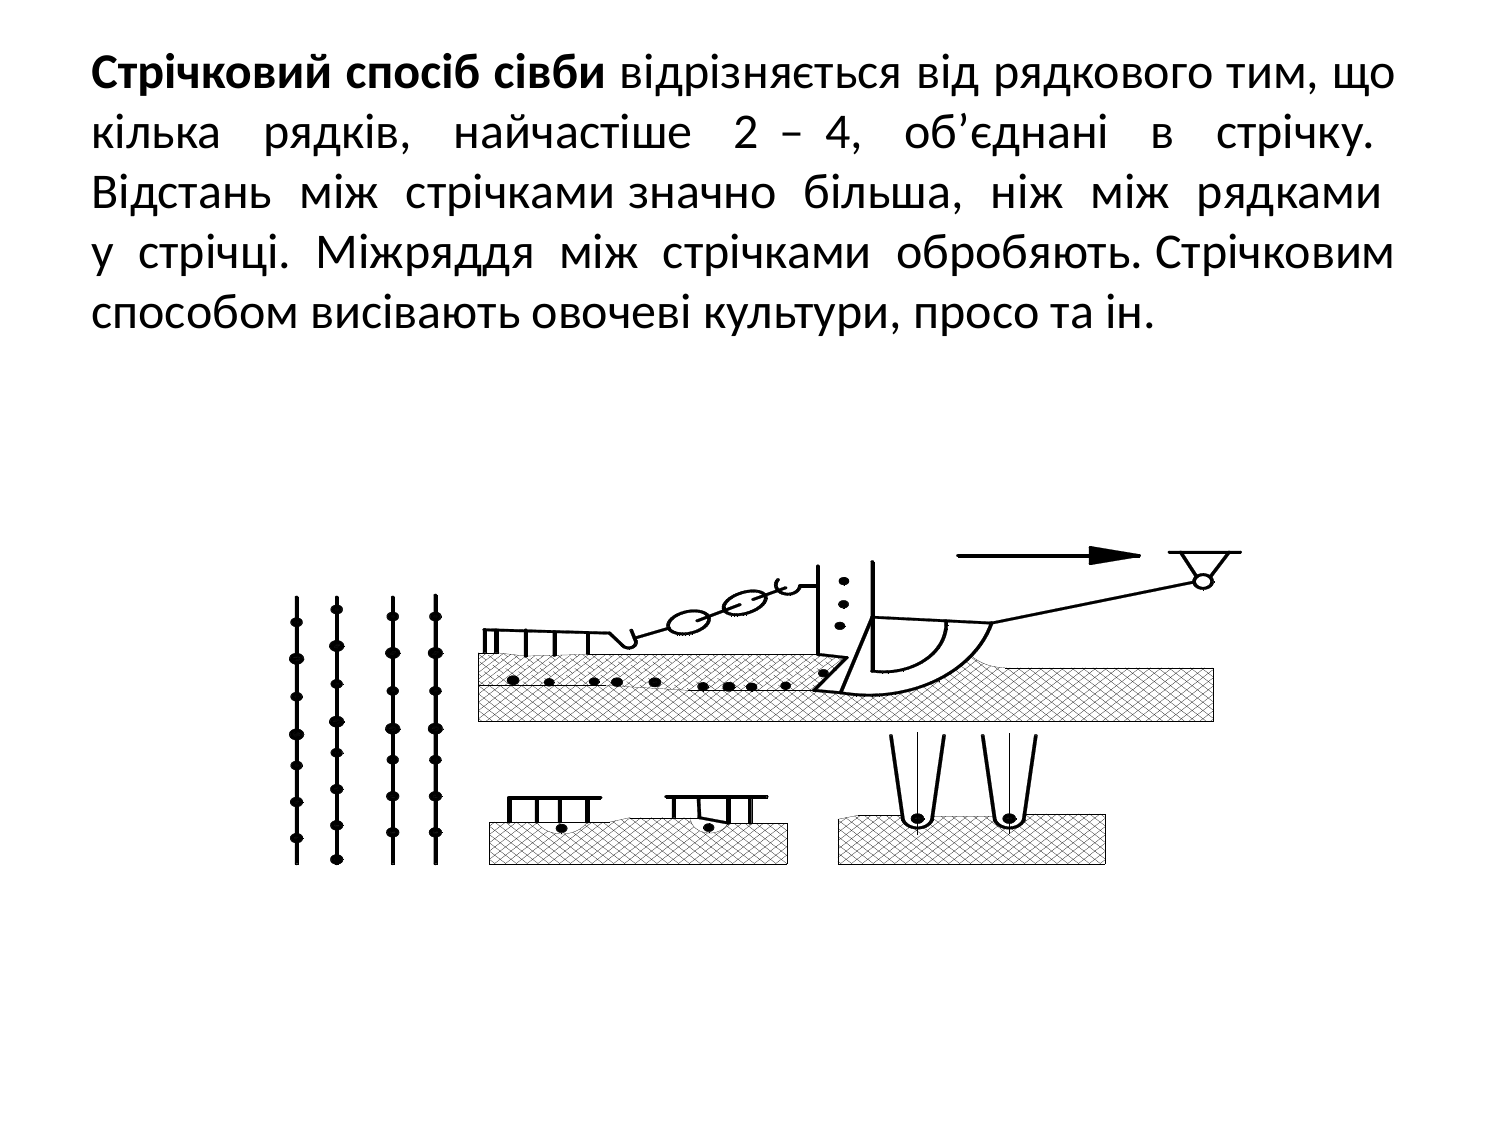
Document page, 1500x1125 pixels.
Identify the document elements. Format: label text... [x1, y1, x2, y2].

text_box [253, 491, 1306, 954]
text_box Стрічковий спосіб сівби відрізняється від рядкового тим, що кілька рядків, найчастіше 2 – 4, об’єднані в стрічку. Відстань між стрічками значно більша, ніж між рядками у стрічці. Міжряддя між стрічками обробяють. Стрічковим способом висівають овочеві культури, просо та ін. [76, 30, 1412, 346]
